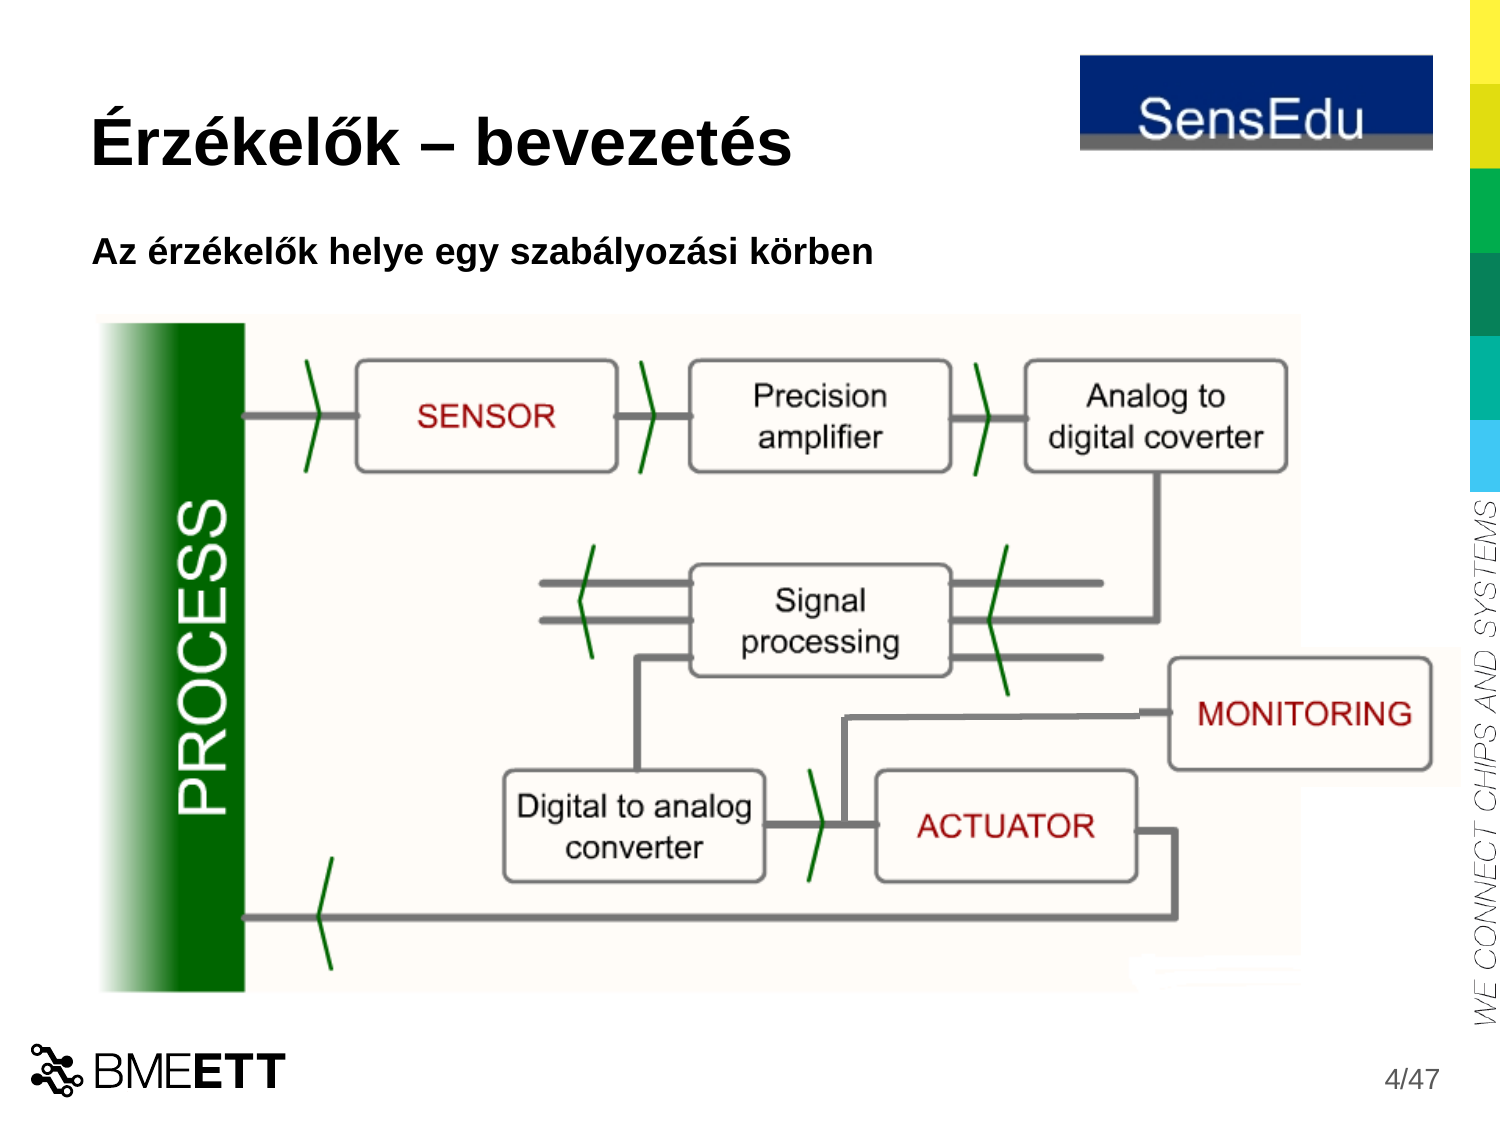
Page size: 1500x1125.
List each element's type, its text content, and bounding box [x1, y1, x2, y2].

picture [1080, 54, 1433, 156]
slide_number 4 [1204, 1047, 1416, 1108]
picture [88, 314, 1461, 1004]
text_box Az érzékelők helye egy szabályozási körben [76, 219, 999, 280]
title Érzékelők – bevezetés [74, 44, 1426, 233]
picture [1470, 0, 1500, 1032]
